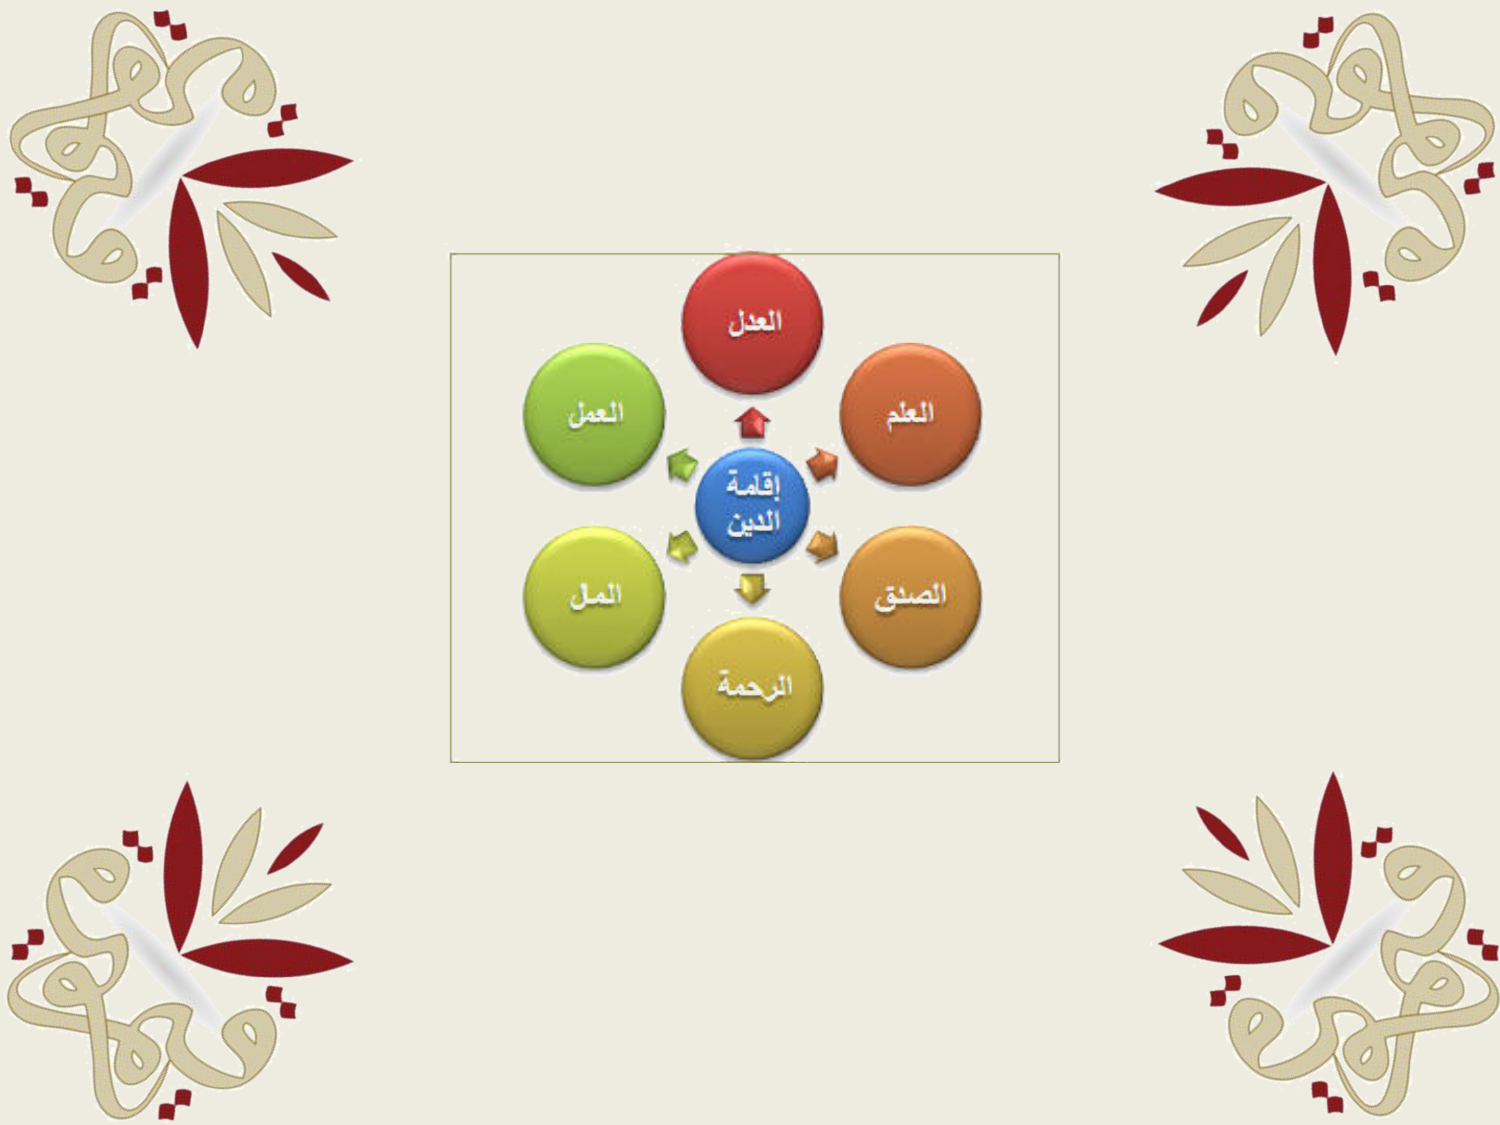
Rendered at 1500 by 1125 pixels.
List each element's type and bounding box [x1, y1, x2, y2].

picture [442, 243, 1070, 763]
picture [1082, 694, 1500, 1125]
picture [0, 0, 433, 423]
picture [0, 706, 432, 1125]
picture [1079, 0, 1500, 434]
